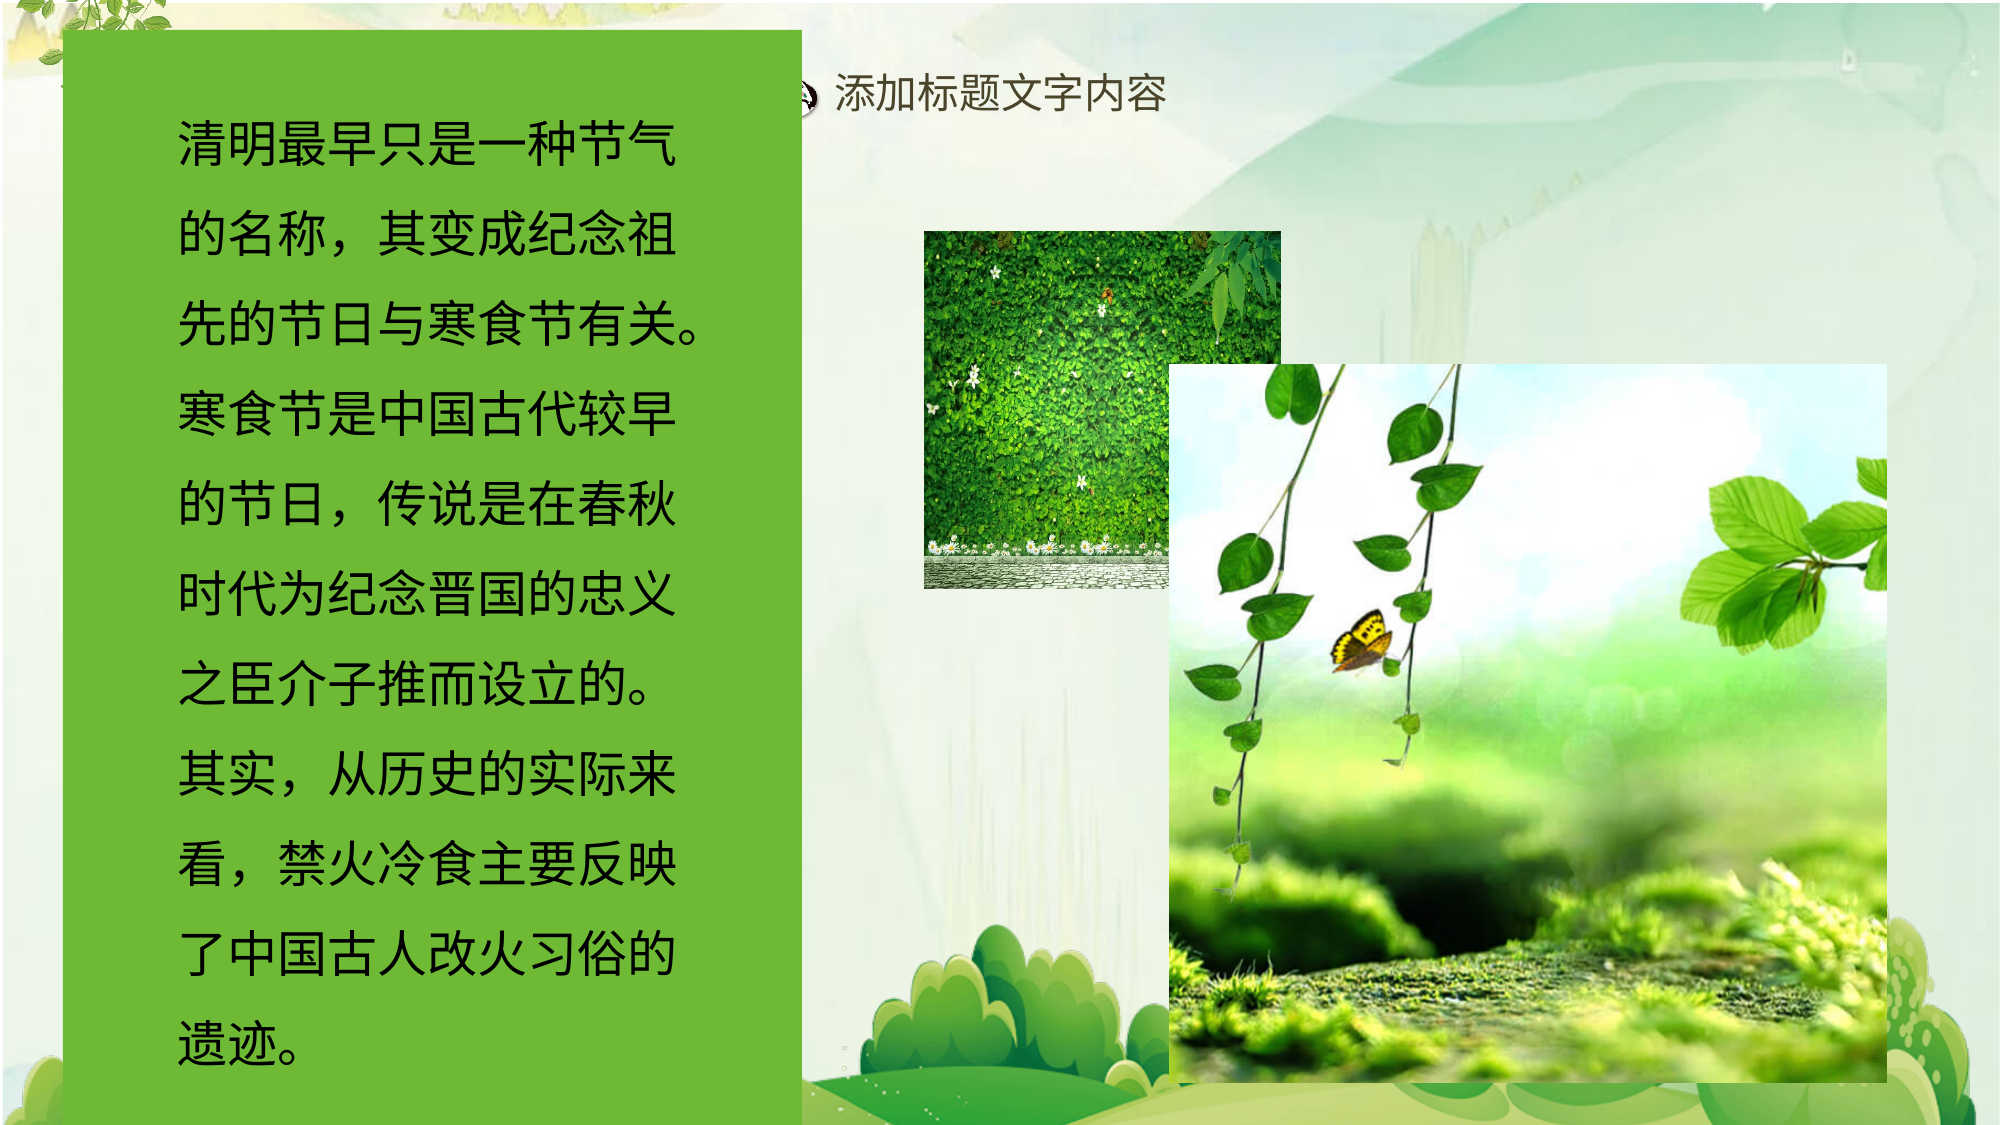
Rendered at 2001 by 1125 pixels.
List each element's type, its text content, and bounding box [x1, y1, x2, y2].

text_box [62, 29, 803, 1125]
text_box 清明最早只是一种节气的名称，其变成纪念祖先的节日与寒食节有关。寒食节是中国古代较早的节日，传说是在春秋时代为纪念晋国的忠义之臣介子推而设立的。其实，从历史的实际来看，禁火冷食主要反映了中国古人改火习俗的遗迹。 [162, 75, 741, 1080]
picture [0, 0, 2000, 1125]
